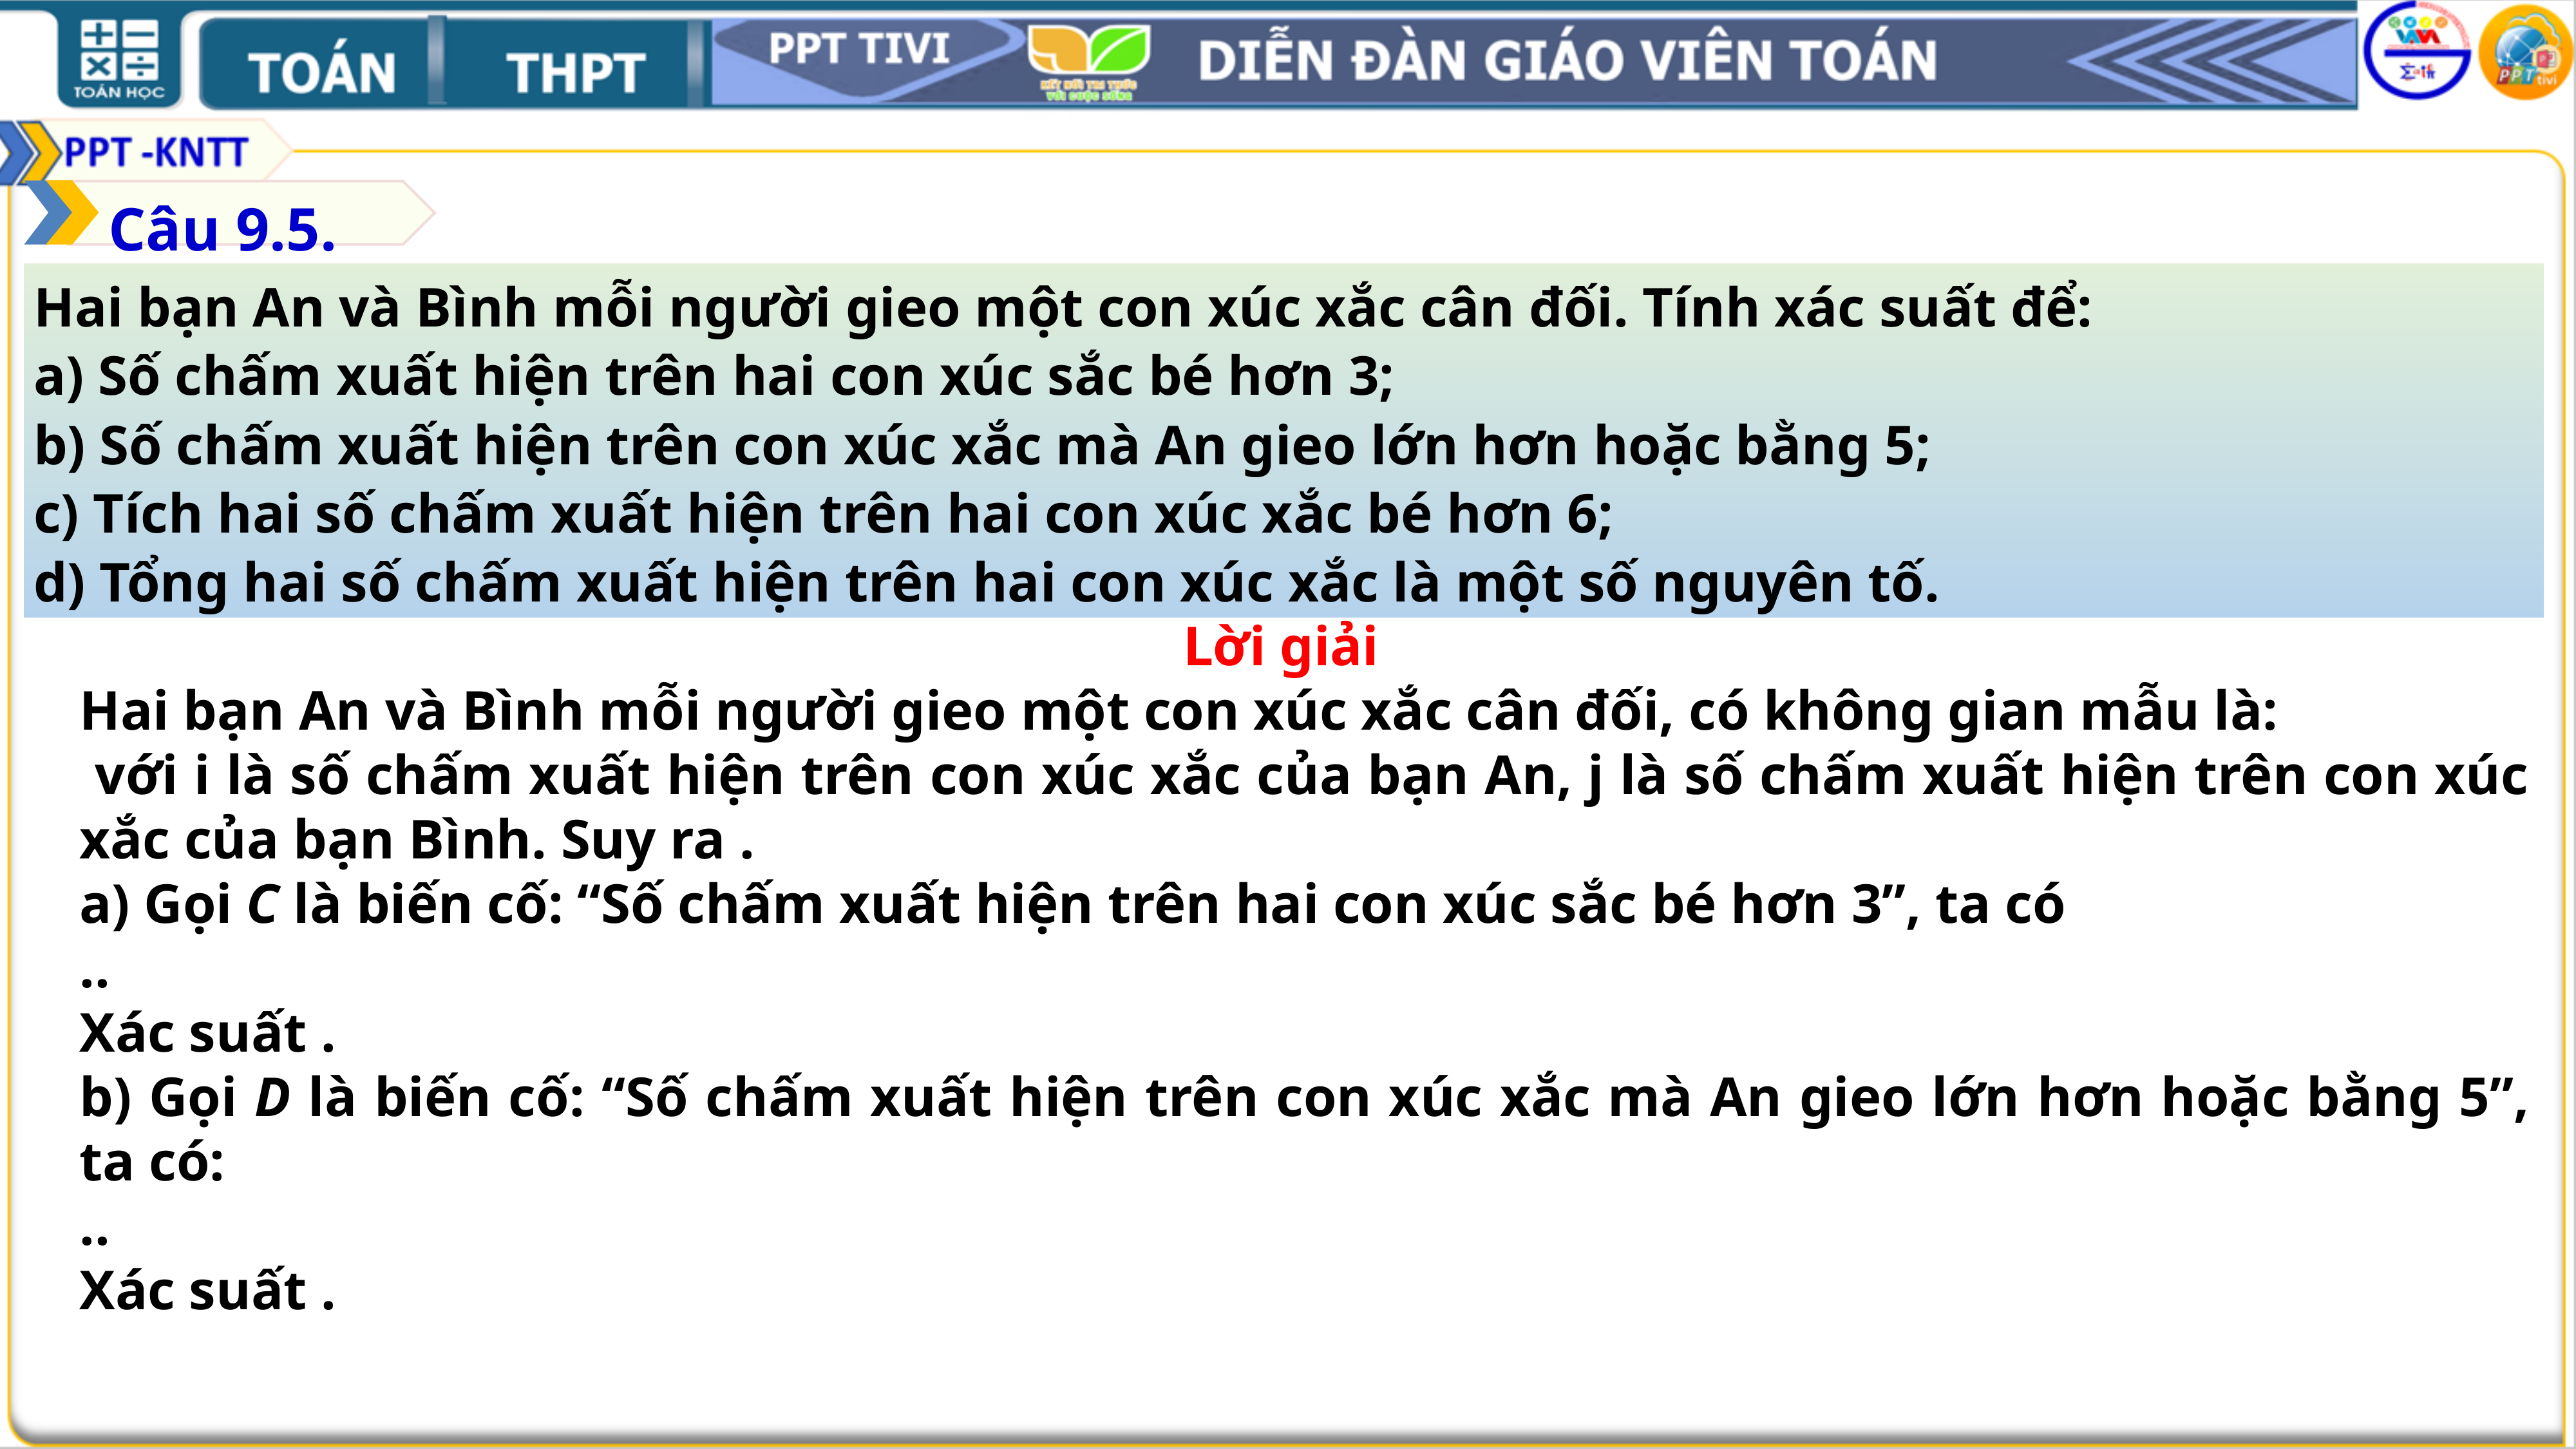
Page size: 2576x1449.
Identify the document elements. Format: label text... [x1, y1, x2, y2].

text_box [24, 180, 435, 245]
picture [0, 0, 2576, 1449]
text_box Hai bạn An và Bình mỗi người gieo một con xúc xắc cân đối. Tính xác suất để: a) Số chấm xuất hiện trên hai con xúc sắc bé hơn 3; b) Số chấm xuất hiện trên con xúc xắc mà An gieo lớn hơn hoặc bằng 5; c) Tích hai số chấm xuất hiện trên hai con xúc xắc bé hơn 6; d) Tổng hai số chấm xuất hiện trên hai con xúc xắc là một số nguyên tố. [24, 263, 2544, 618]
